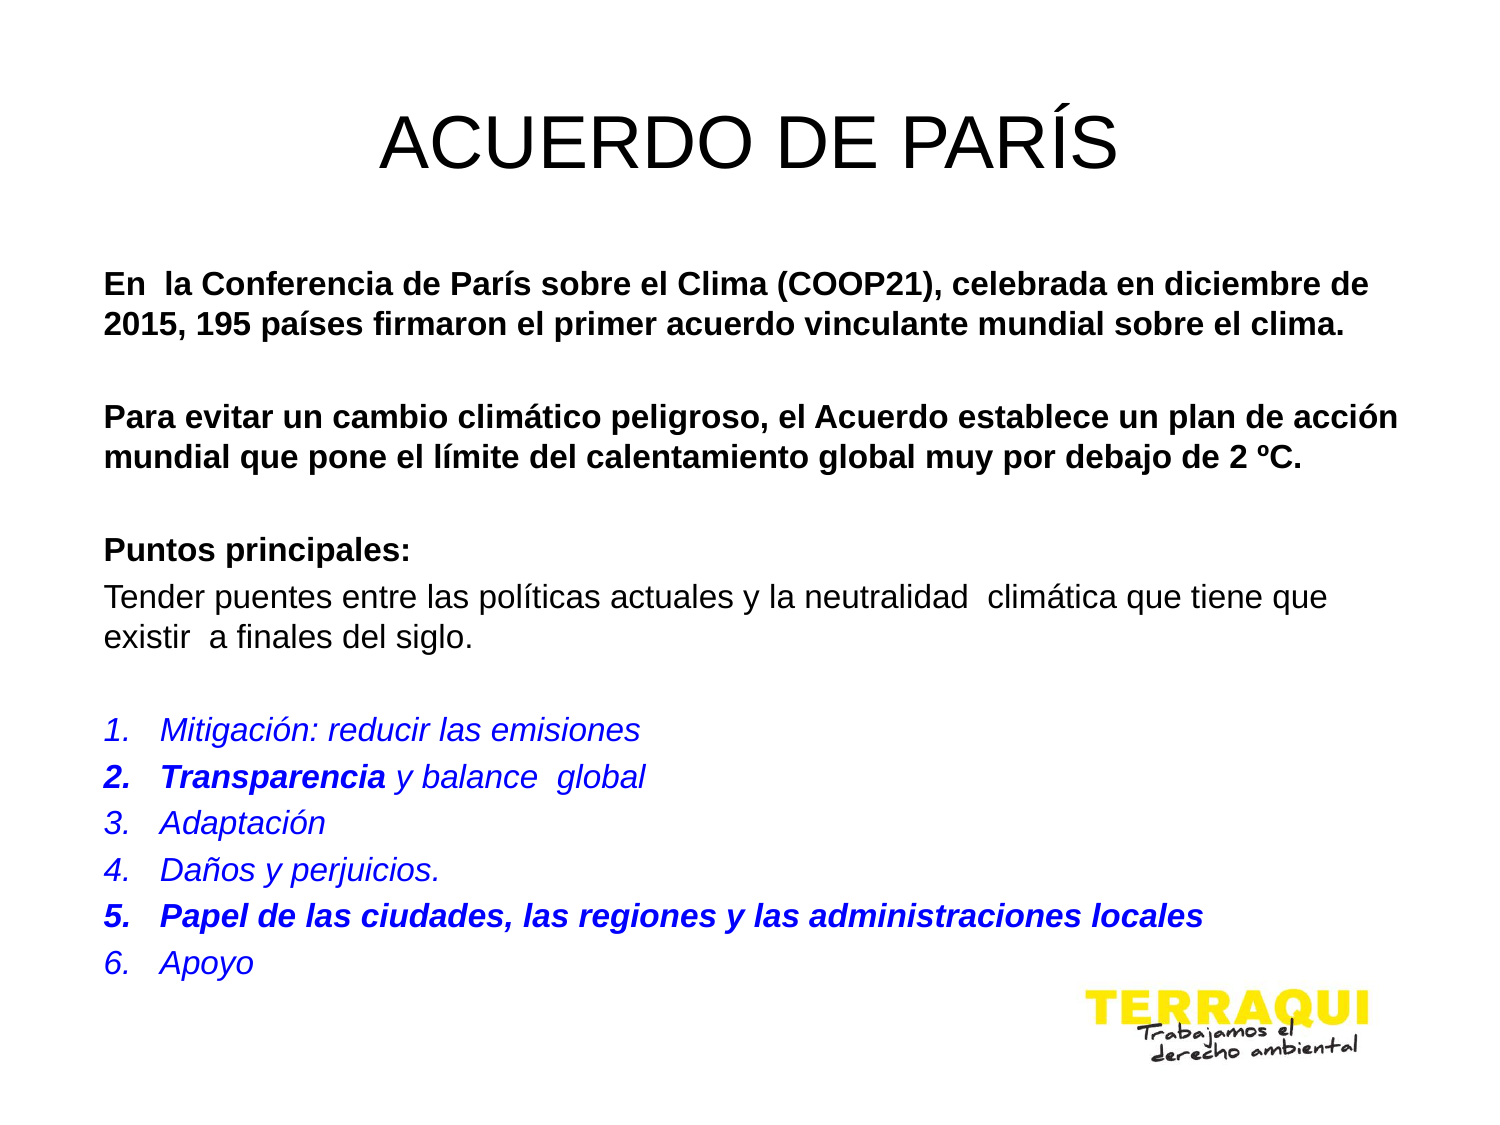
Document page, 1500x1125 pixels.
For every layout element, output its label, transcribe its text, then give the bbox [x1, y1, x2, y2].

picture [1009, 957, 1461, 1112]
title ACUERDO DE PARÍS [75, 45, 1425, 233]
list En la Conferencia de París sobre el Clima (COOP21), celebrada en diciembre de 2015, 195 países firmaron el primer acuerdo vinculante mundial sobre el clima. Para evitar un cambio climático peligroso, el Acuerdo establece un plan de acción mundial que pone el límite del calentamiento global muy por debajo de 2 ºC. Puntos principales: Tender puentes entre las políticas actuales y la neutralidad climática que tiene que existir a finales del siglo. Mitigación: reducir las emisiones Transparencia y balance global Adaptación Daños y perjuicios. Papel de las ciudades, las regiones y las administraciones locales Apoyo [88, 208, 1439, 1012]
